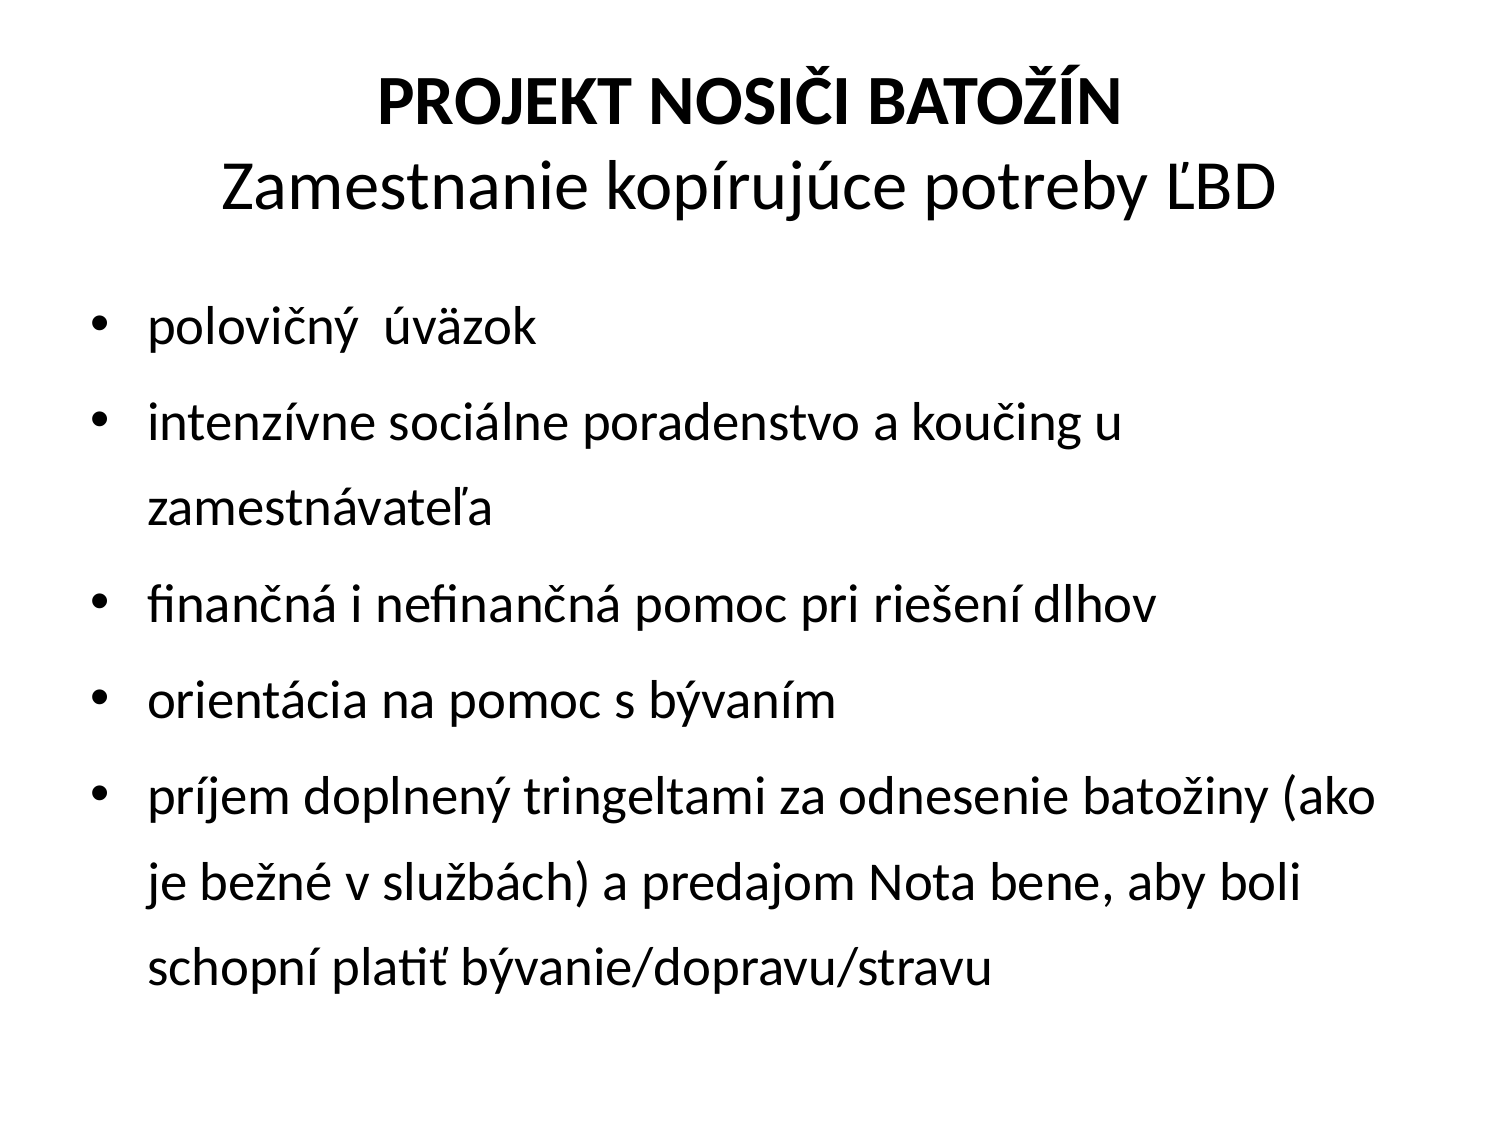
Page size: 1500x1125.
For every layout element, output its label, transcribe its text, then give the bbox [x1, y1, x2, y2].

list polovičný úväzok intenzívne sociálne poradenstvo a koučing u zamestnávateľa finančná i nefinančná pomoc pri riešení dlhov orientácia na pomoc s bývaním príjem doplnený tringeltami za odnesenie batožiny (ako je bežné v službách) a predajom Nota bene, aby boli schopní platiť bývanie/dopravu/stravu [75, 262, 1425, 1005]
title PROJEKT NOSIČI BATOŽÍN Zamestnanie kopírujúce potreby ĽBD [75, 45, 1425, 233]
